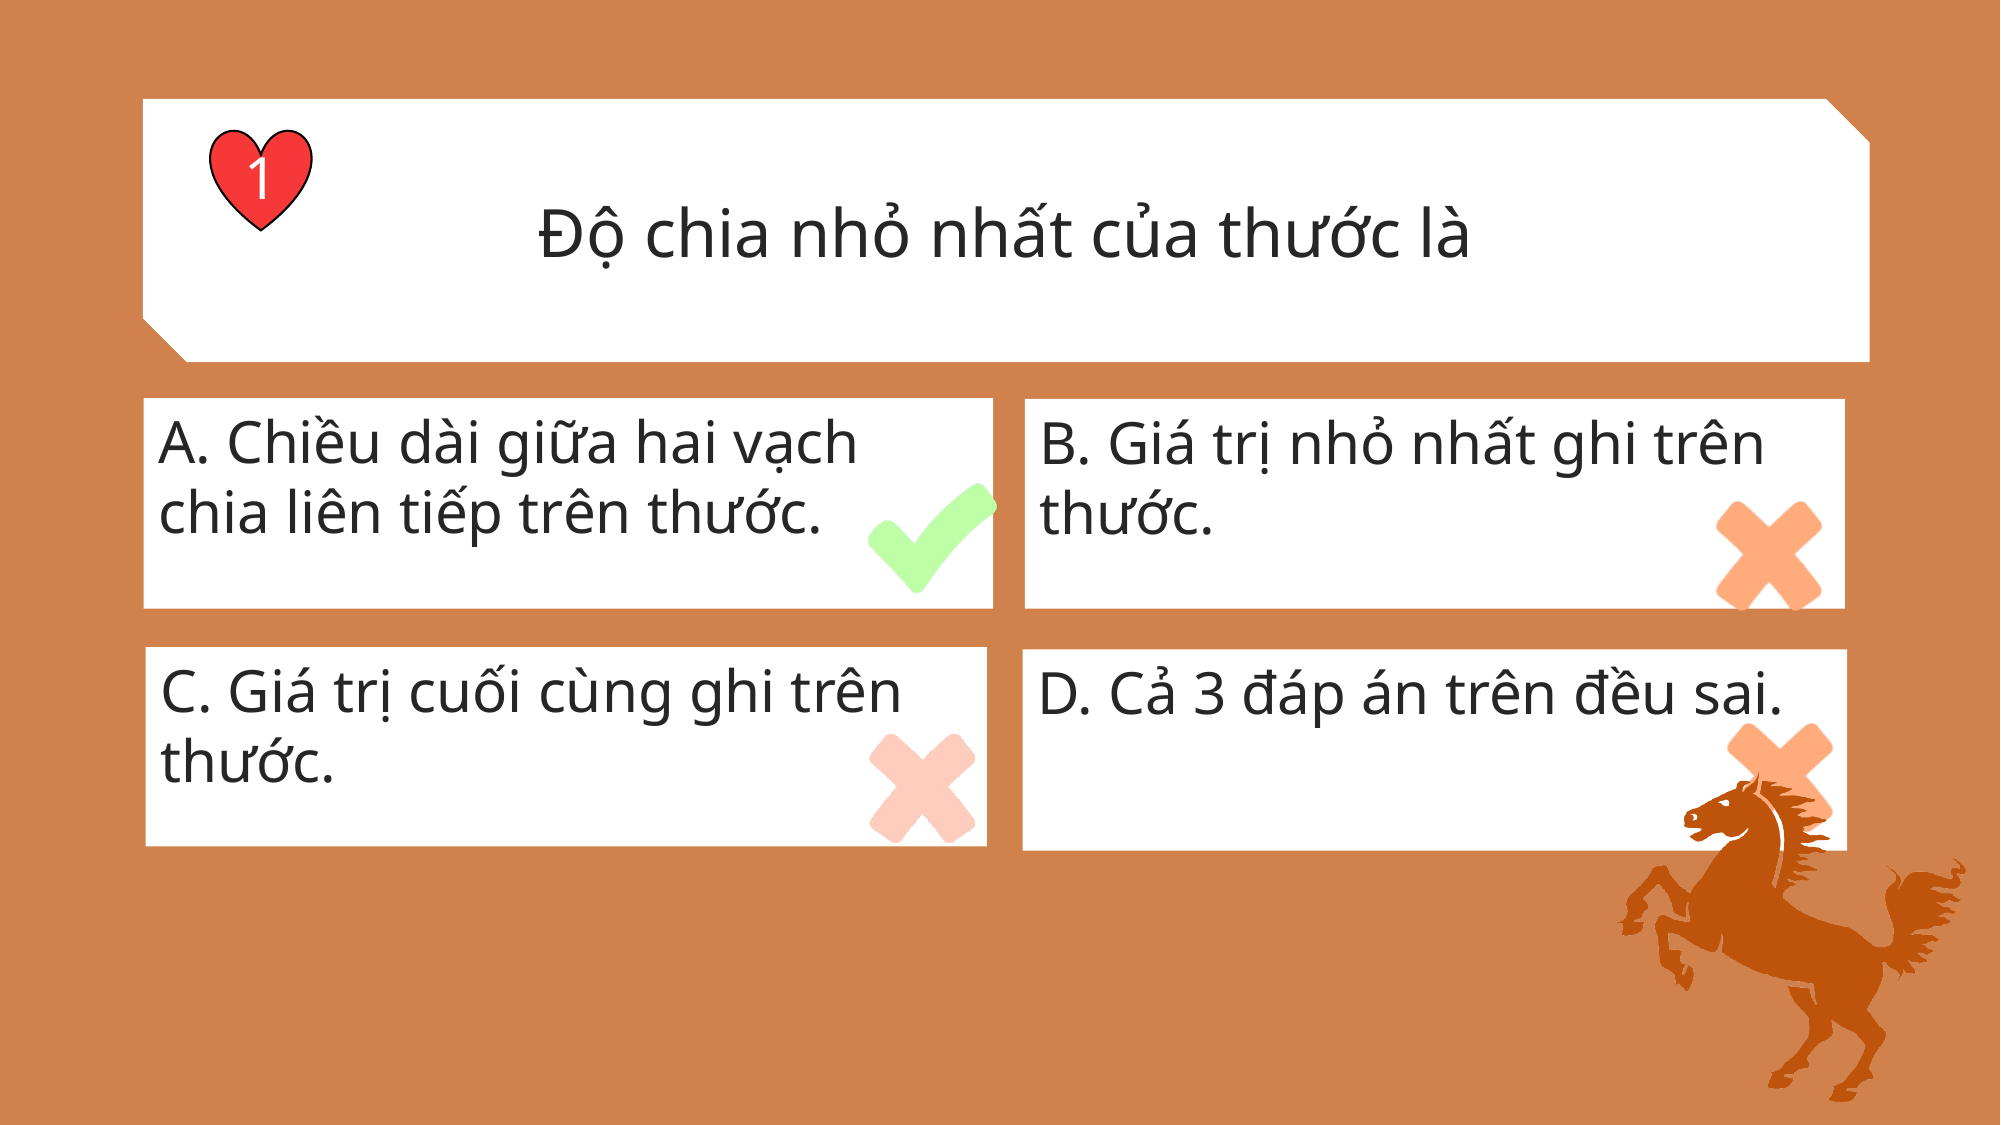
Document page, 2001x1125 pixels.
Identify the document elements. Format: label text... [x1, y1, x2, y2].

picture [860, 479, 1007, 596]
text_box D. Cả 3 đáp án trên đều sai. [1022, 648, 1848, 852]
text_box Độ chia nhỏ nhất của thước là [141, 97, 1871, 364]
text_box C. Giá trị cuối cùng ghi trên thước. [145, 646, 988, 847]
text_box B. Giá trị nhỏ nhất ghi trên thước. [1024, 398, 1846, 610]
text_box A. Chiều dài giữa hai vạch chia liên tiếp trên thước. [143, 397, 994, 610]
picture [1701, 498, 1834, 615]
text_box 1 [209, 129, 313, 232]
picture [1617, 719, 1966, 1102]
picture [854, 730, 987, 847]
